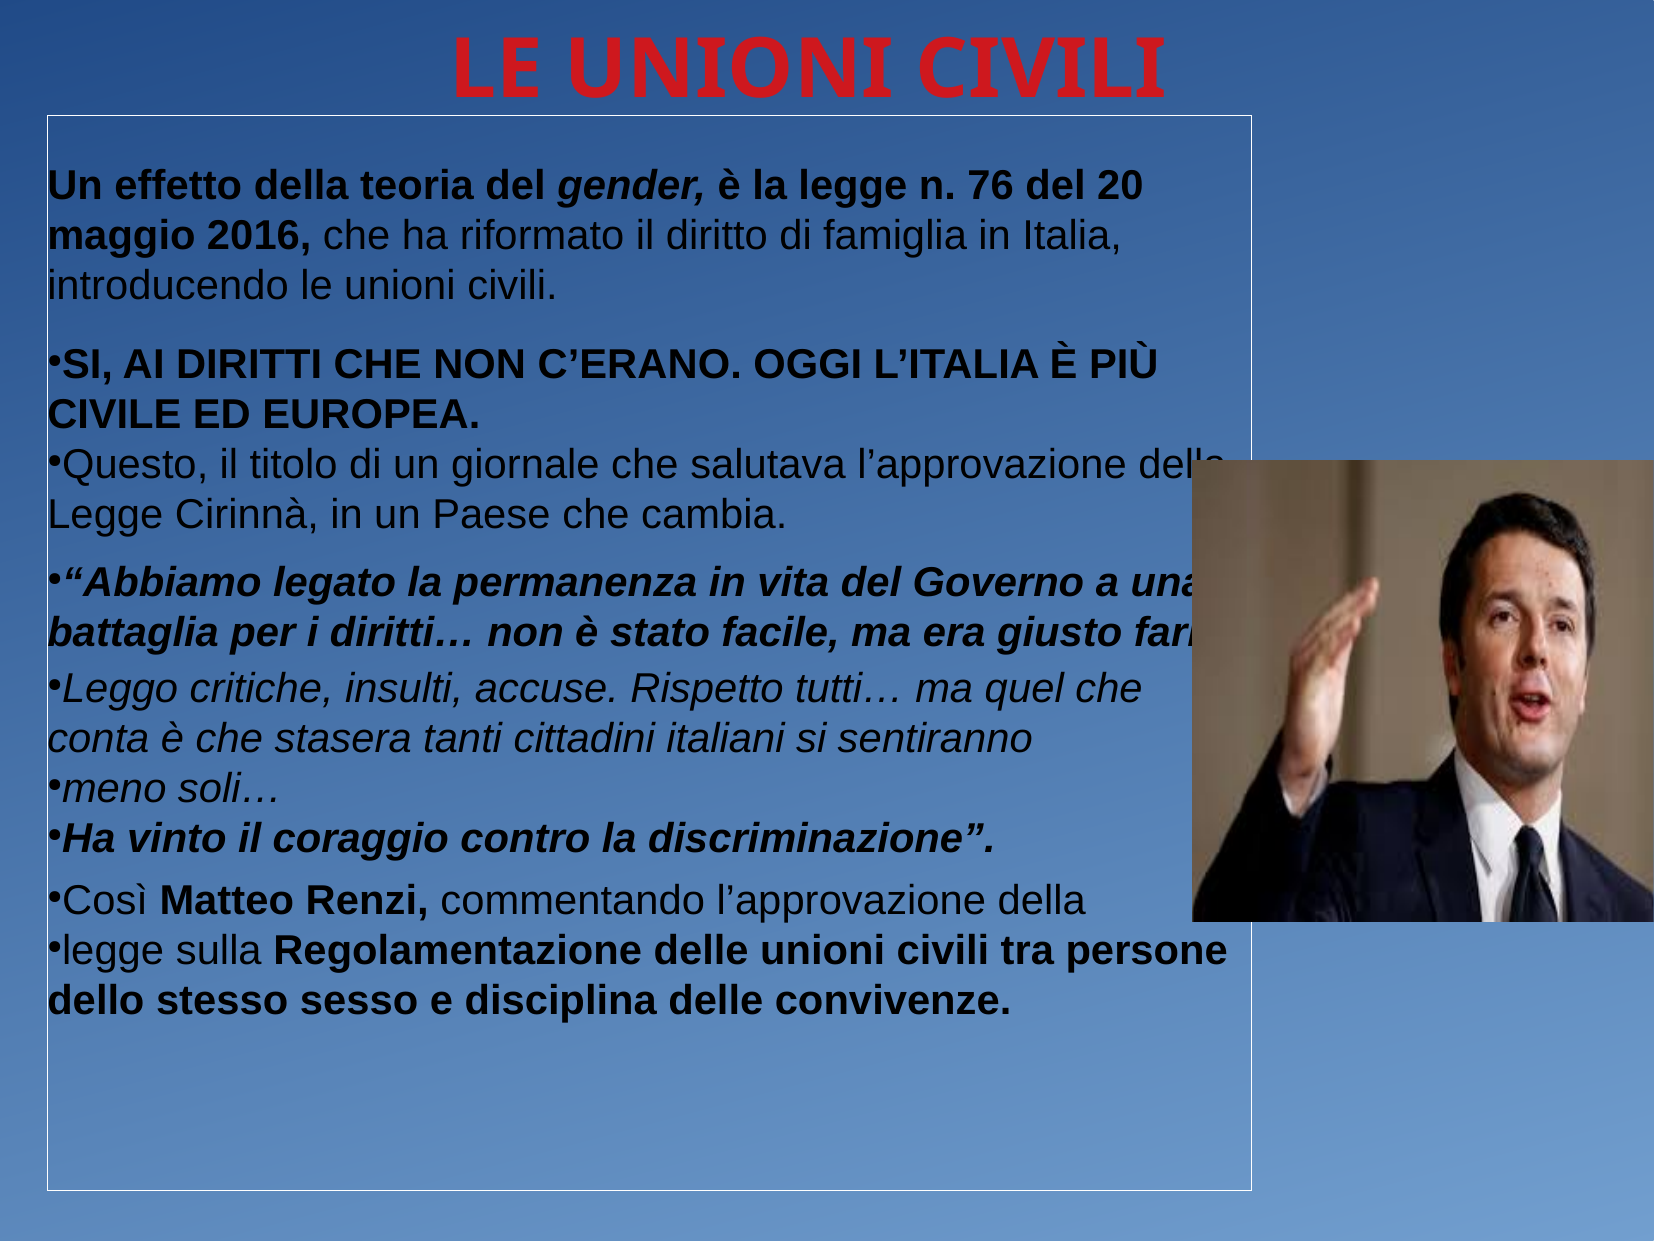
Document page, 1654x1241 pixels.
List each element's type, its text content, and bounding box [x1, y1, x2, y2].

title LE UNIONI CIVILI [47, 0, 1571, 168]
list Un effetto della teoria del gender, è la legge n. 76 del 20 maggio 2016, che ha riformato il diritto di famiglia in Italia, introducendo le unioni civili. Si, ai diritti che non c’erano. Oggi l’Italia è più civile ed europea. Questo, il titolo di un giornale che salutava l’approvazione della Legge Cirinnà, in un Paese che cambia. “Abbiamo legato la permanenza in vita del Governo a una battaglia per i diritti… non è stato facile, ma era giusto farlo. Leggo critiche, insulti, accuse. Rispetto tutti… ma quel che conta è che stasera tanti cittadini italiani si sentiranno meno soli… Ha vinto il coraggio contro la discriminazione”. Così Matteo Renzi, commentando l’approvazione della legge sulla Regolamentazione delle unioni civili tra persone dello stesso sesso e disciplina delle convivenze. [47, 115, 1252, 1191]
picture [1192, 460, 1654, 922]
